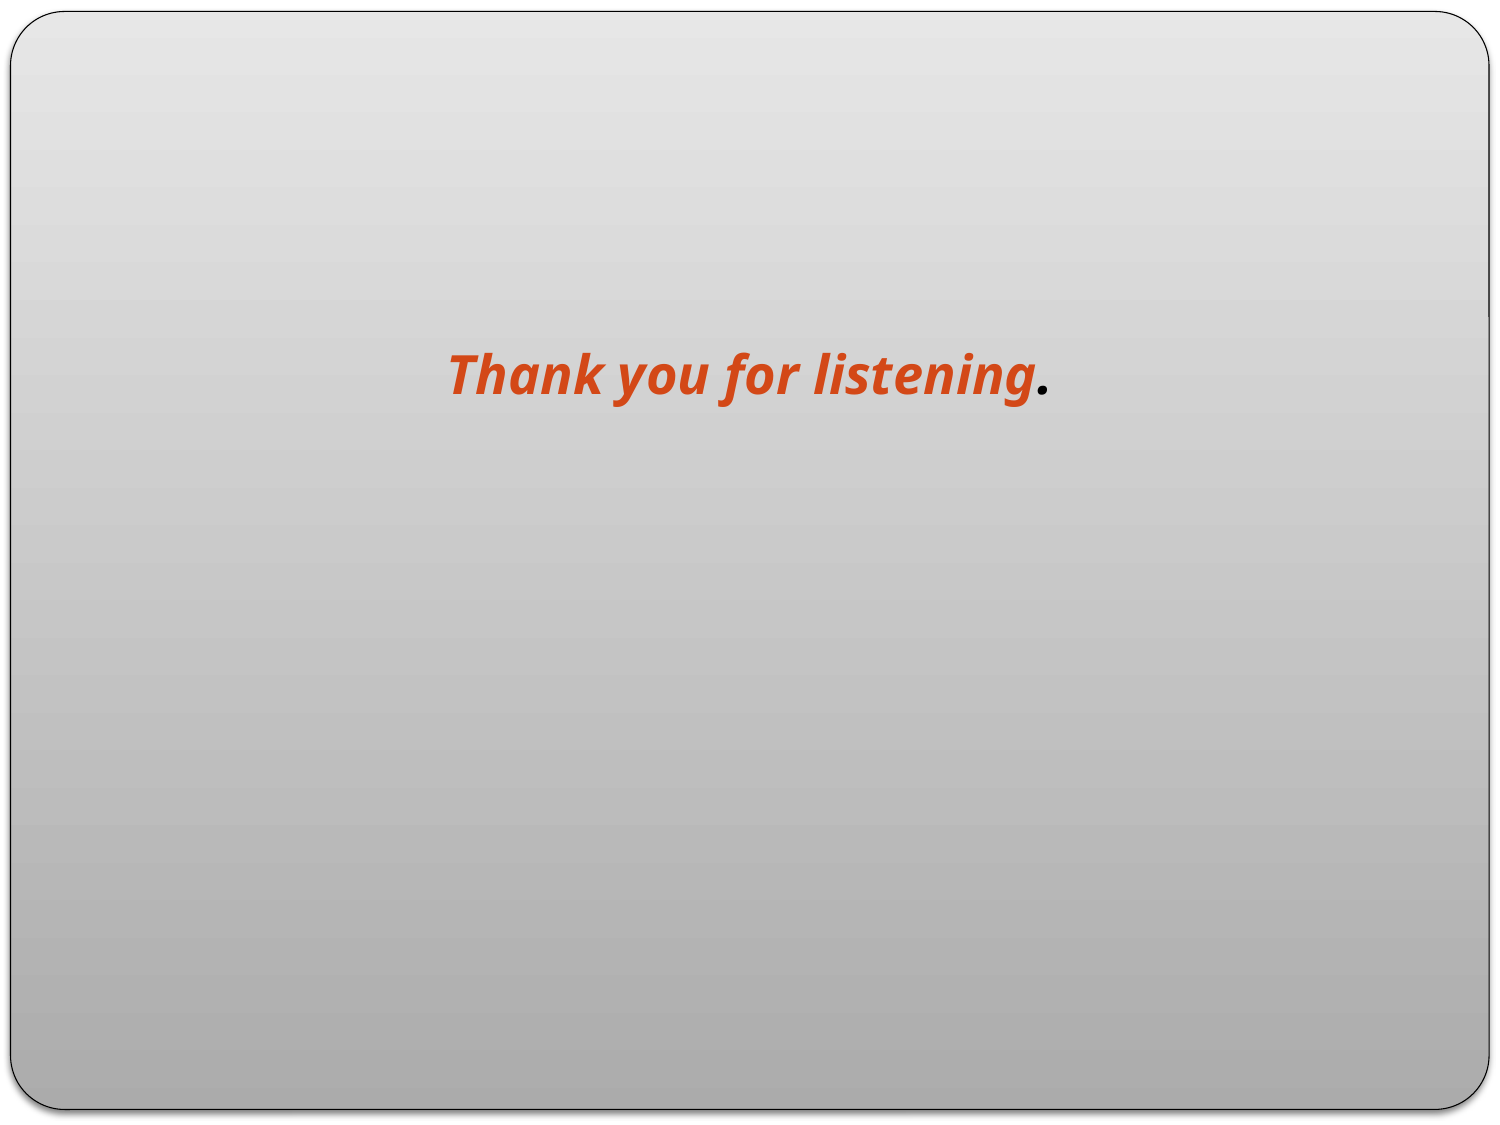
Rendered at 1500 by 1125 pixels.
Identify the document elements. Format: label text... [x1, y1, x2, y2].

list Thank you for listening. [75, 24, 1425, 1005]
